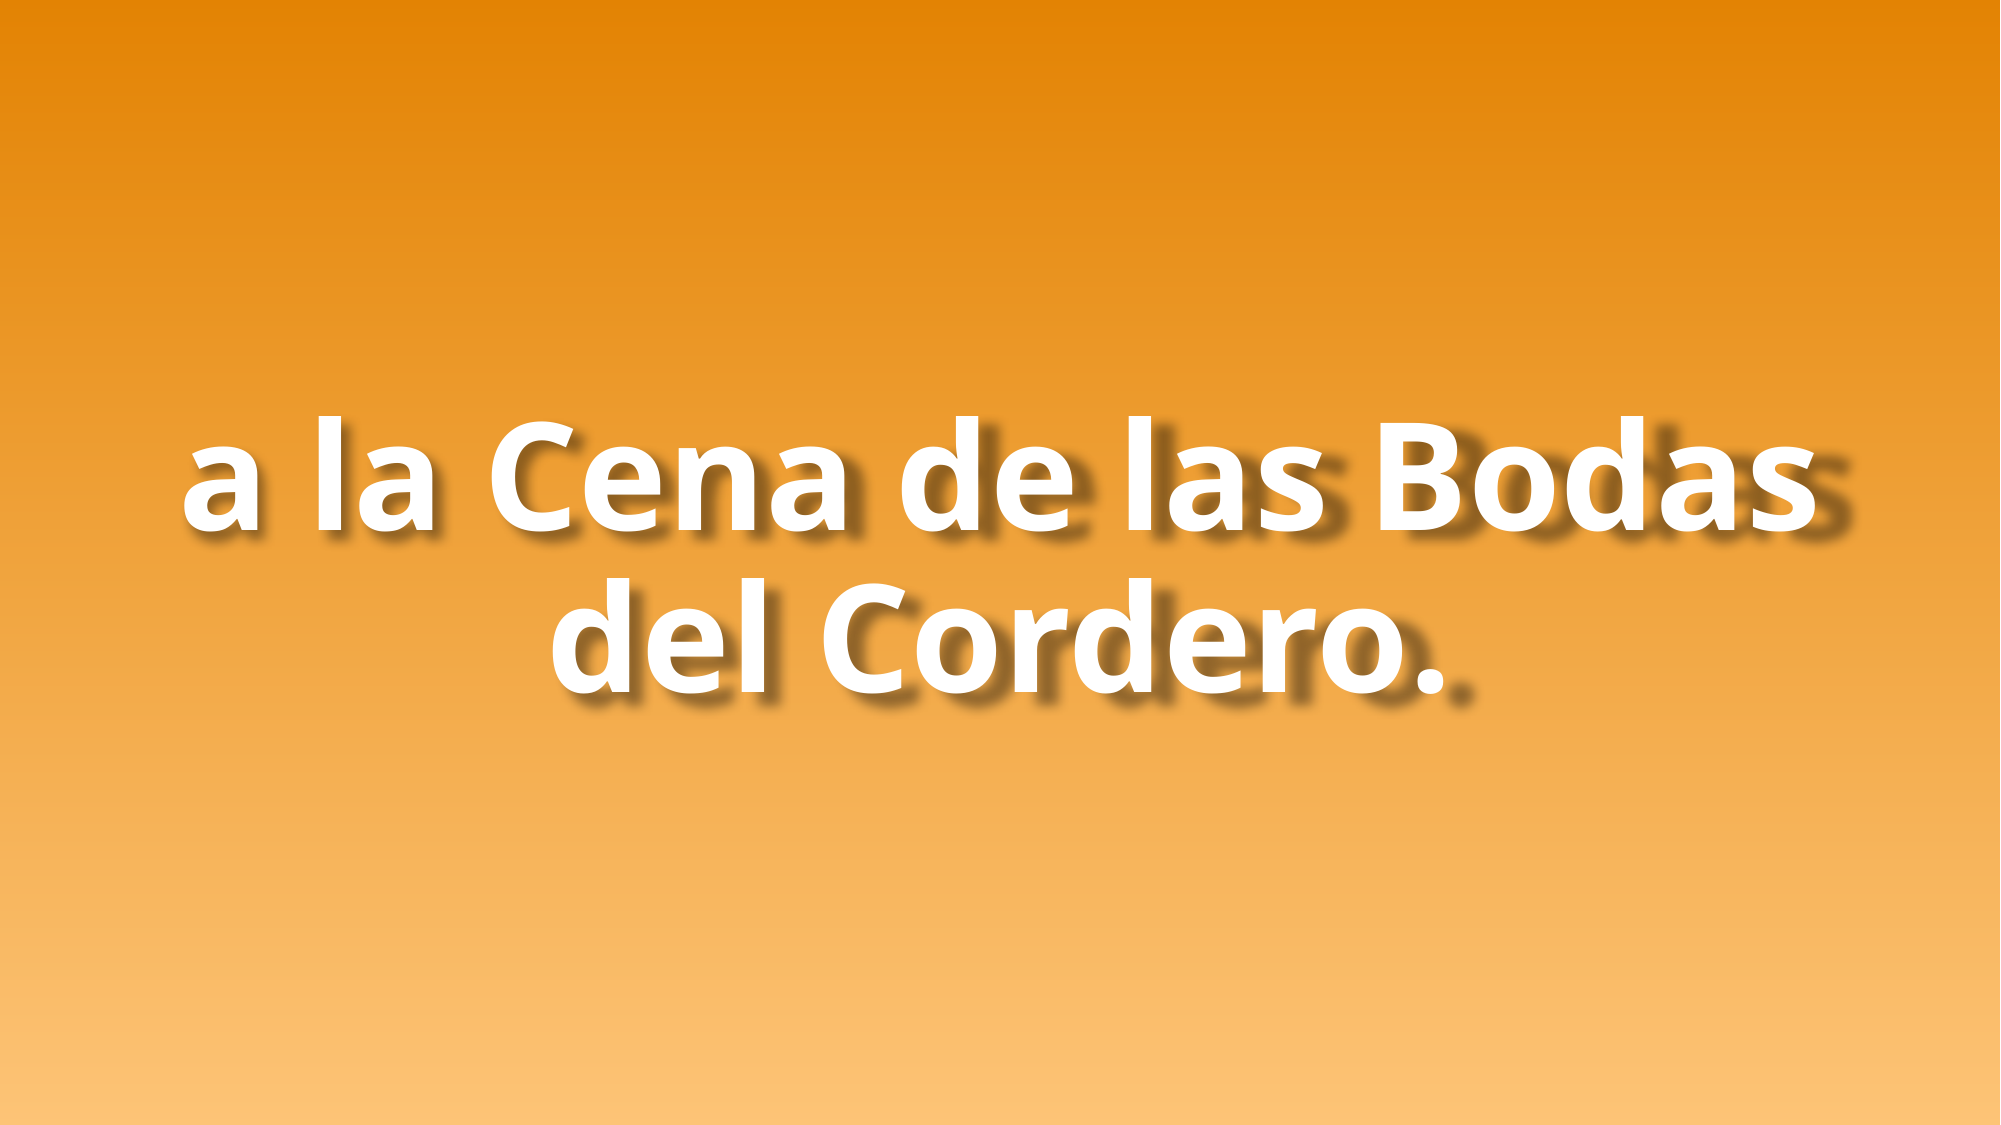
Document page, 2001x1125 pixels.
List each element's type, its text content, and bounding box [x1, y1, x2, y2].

title a la Cena de las Bodas del Cordero. [137, 453, 1863, 672]
